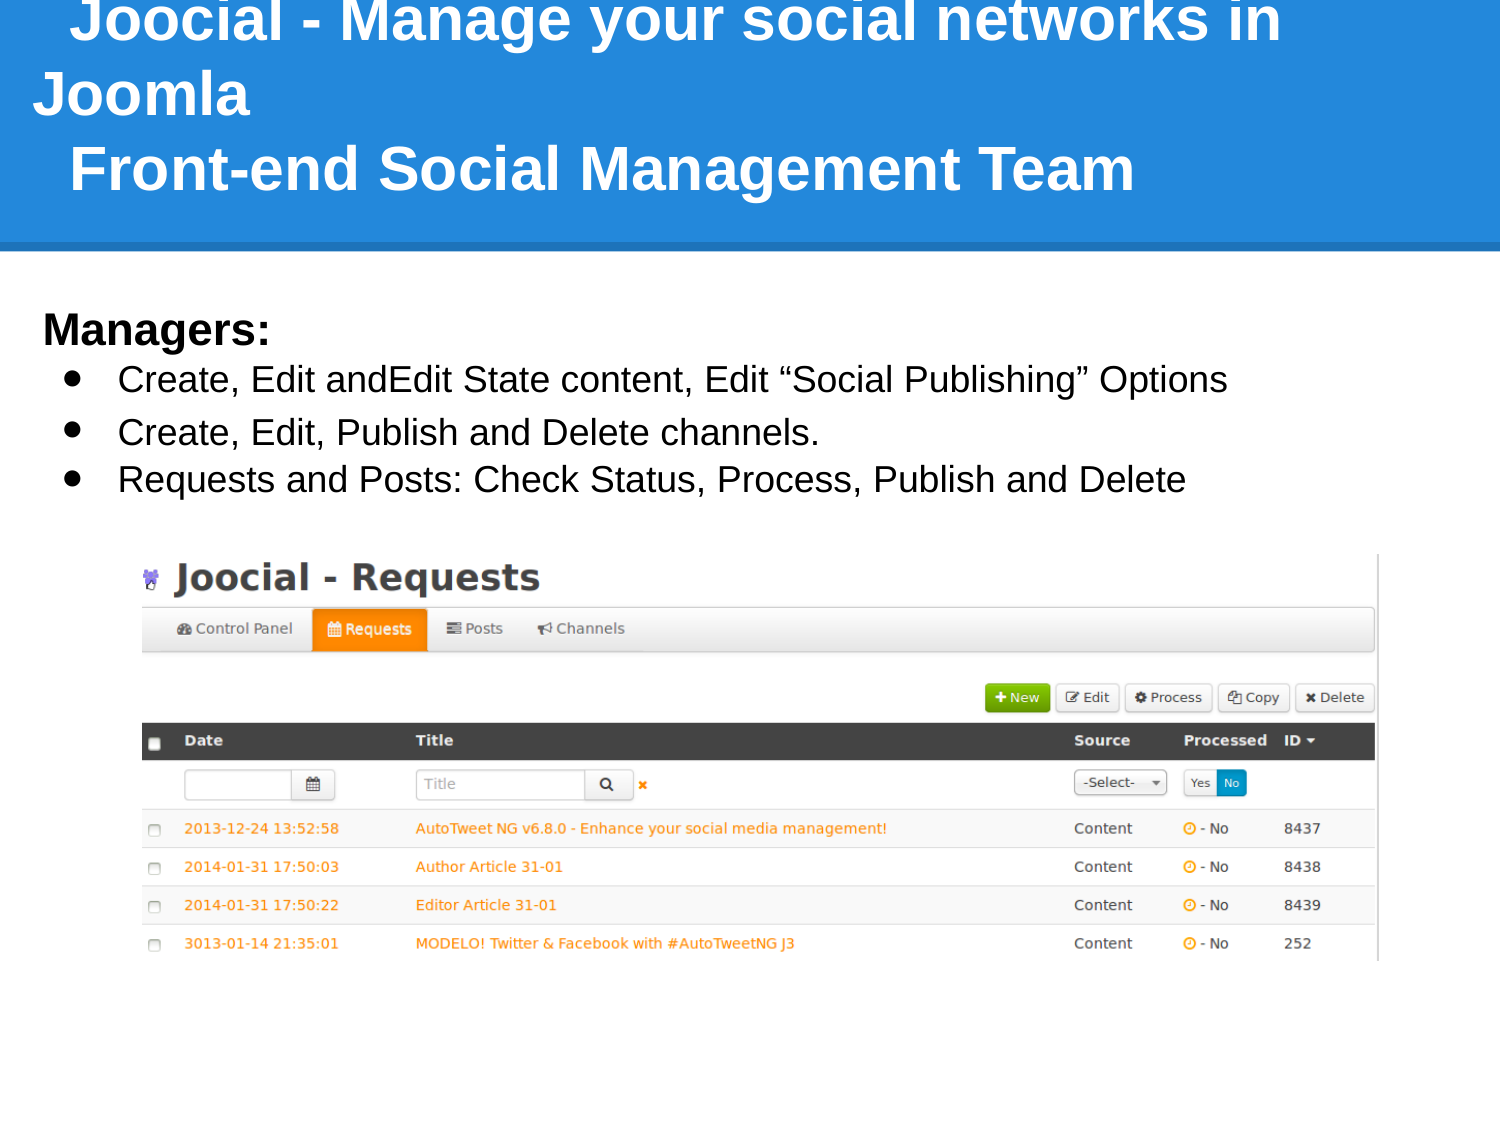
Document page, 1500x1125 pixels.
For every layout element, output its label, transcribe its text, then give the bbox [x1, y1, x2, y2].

title Joocial - Manage your social networks in Joomla Front-end Social Management Team [17, 29, 1500, 218]
text_box Managers: Create, Edit andEdit State content, Edit “Social Publishing” Options Create, Edit, Publish and Delete channels. Requests and Posts: Check Status, Process, Publish and Delete [27, 284, 1453, 613]
picture [141, 554, 1379, 961]
